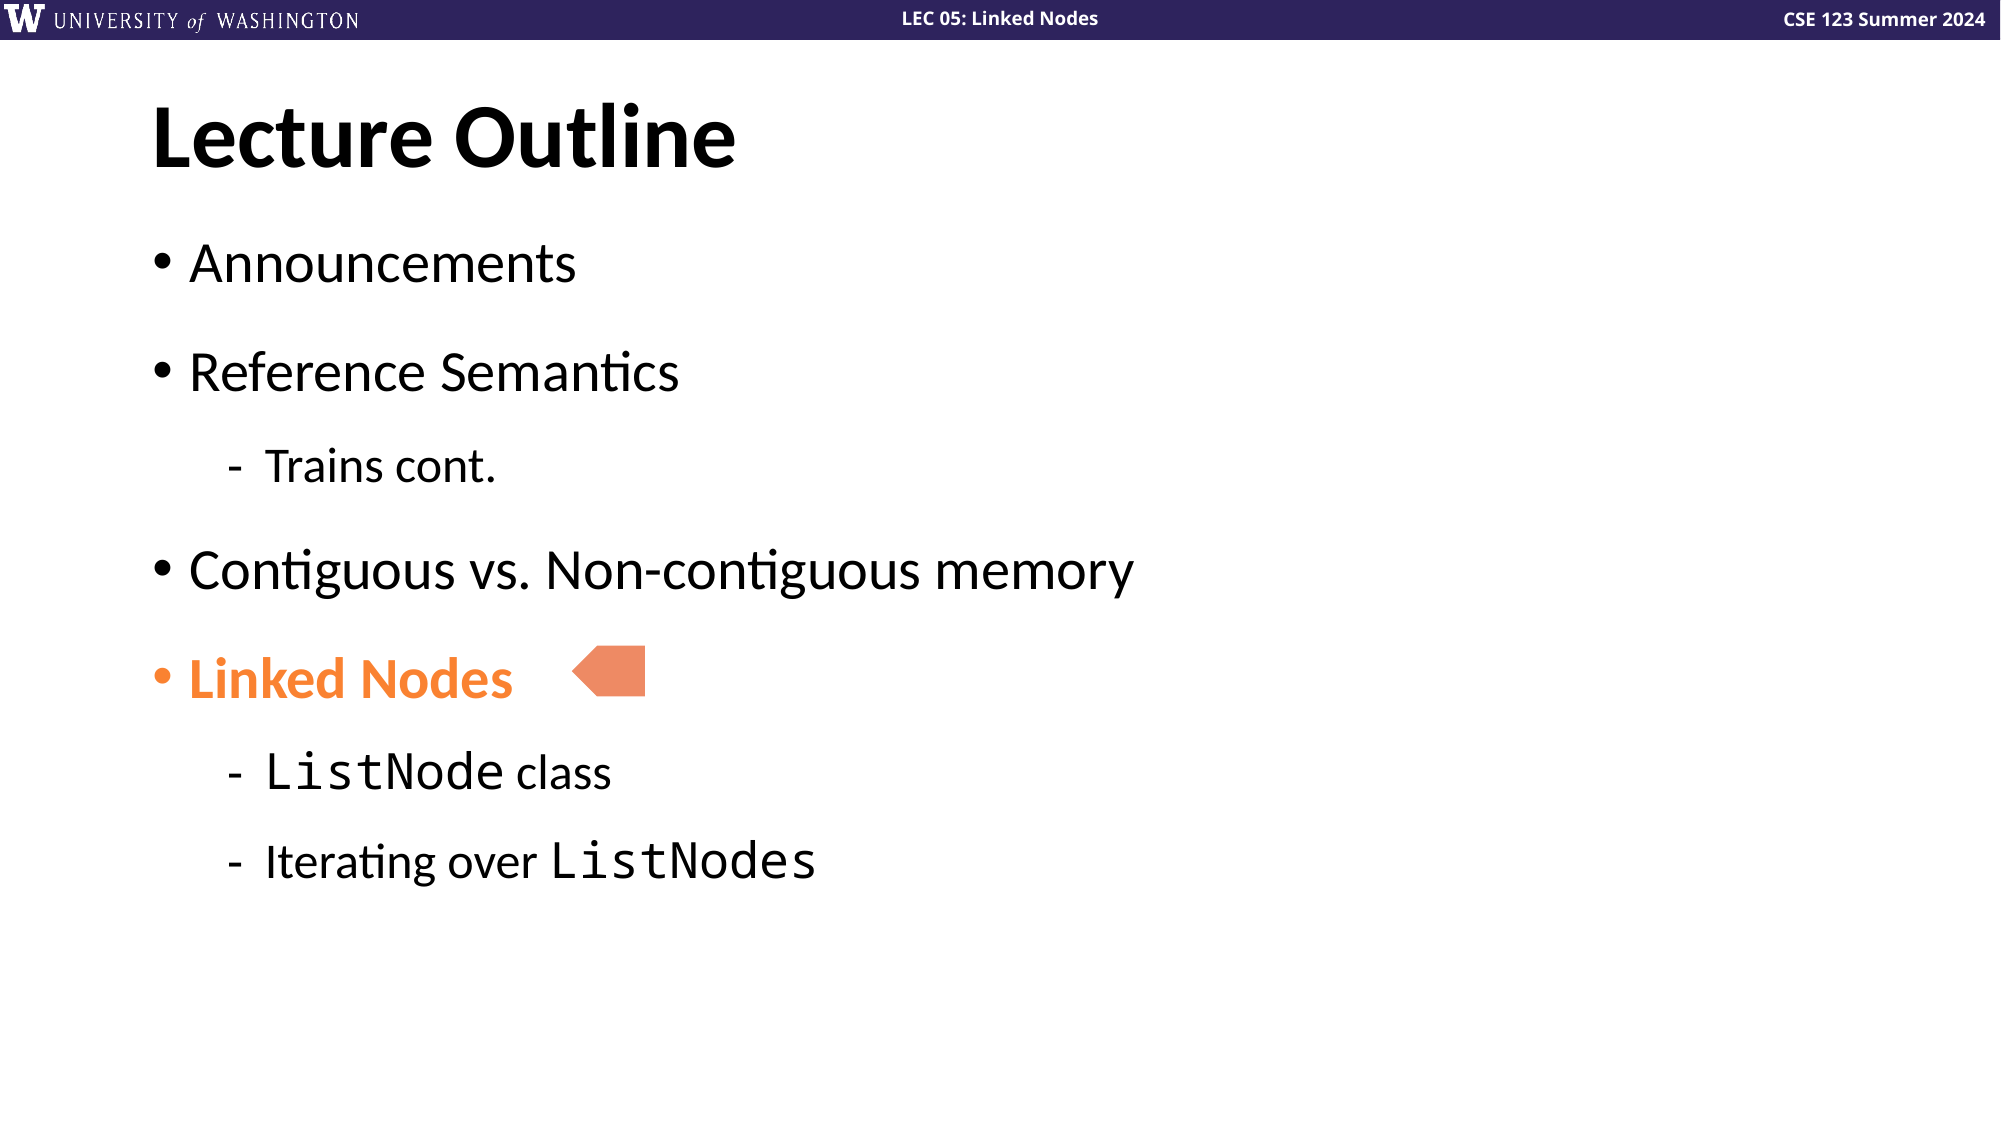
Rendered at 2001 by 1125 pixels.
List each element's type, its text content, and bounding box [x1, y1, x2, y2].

picture [4, 4, 358, 33]
text_box [570, 644, 646, 698]
title Lecture Outline [137, 74, 1863, 200]
list Announcements Reference Semantics Trains cont. Contiguous vs. Non-contiguous memory Linked Nodes ListNode class Iterating over ListNodes [137, 224, 1863, 1014]
